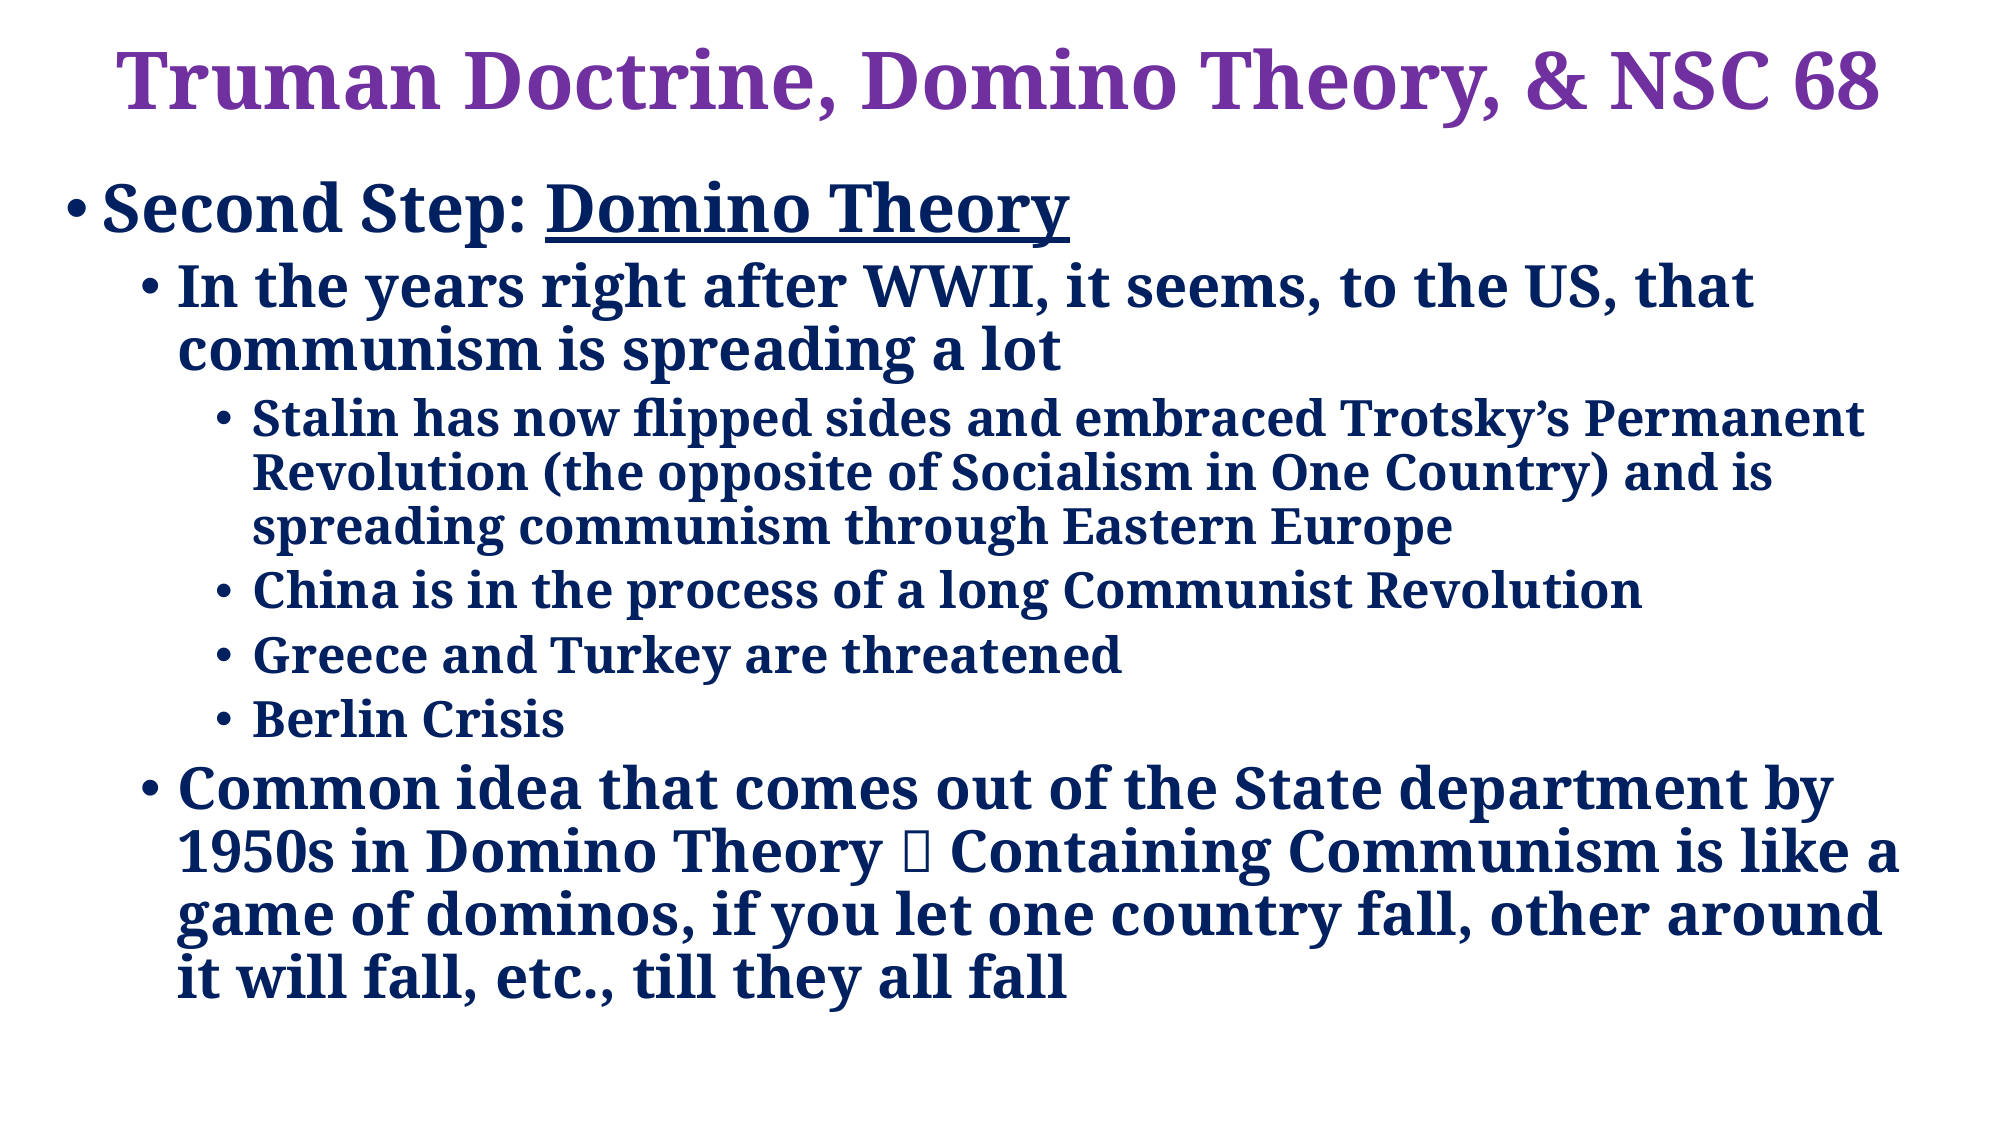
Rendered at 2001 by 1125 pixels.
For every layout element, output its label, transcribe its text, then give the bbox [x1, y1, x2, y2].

title Truman Doctrine, Domino Theory, & NSC 68 [0, 0, 2000, 168]
list Second Step: Domino Theory In the years right after WWII, it seems, to the US, that communism is spreading a lot Stalin has now flipped sides and embraced Trotsky’s Permanent Revolution (the opposite of Socialism in One Country) and is spreading communism through Eastern Europe China is in the process of a long Communist Revolution Greece and Turkey are threatened Berlin Crisis Common idea that comes out of the State department by 1950s in Domino Theory  Containing Communism is like a game of dominos, if you let one country fall, other around it will fall, etc., till they all fall [50, 167, 1950, 1125]
